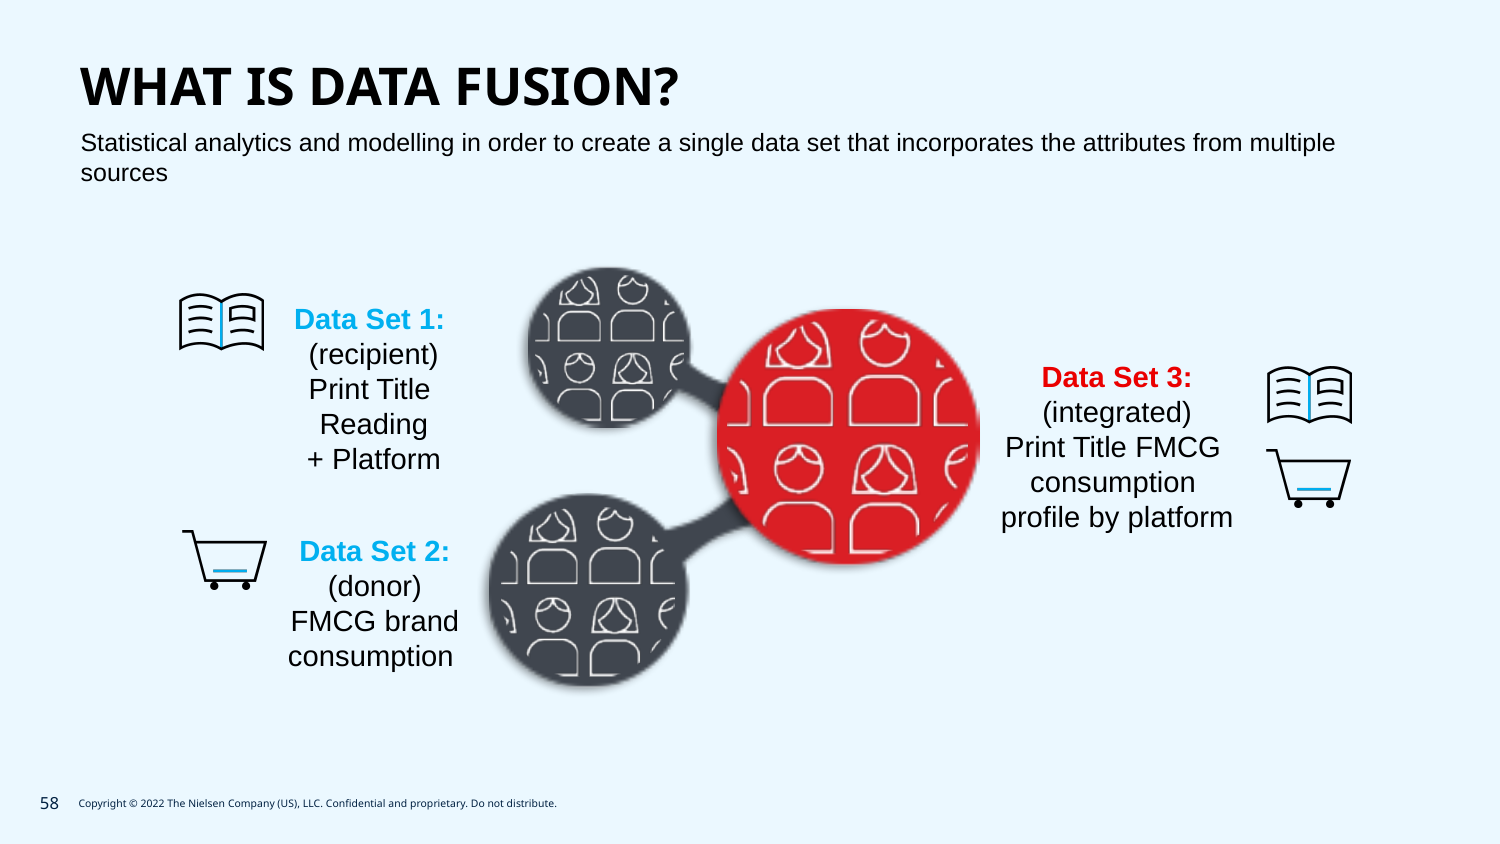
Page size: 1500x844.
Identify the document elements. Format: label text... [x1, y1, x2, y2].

subtitle Statistical analytics and modelling in order to create a single data set that incorporates the attributes from multiple sources [65, 118, 1425, 202]
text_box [179, 264, 756, 691]
title WHAT IS DATA FUSION? [65, 37, 1425, 118]
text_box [717, 309, 1394, 569]
